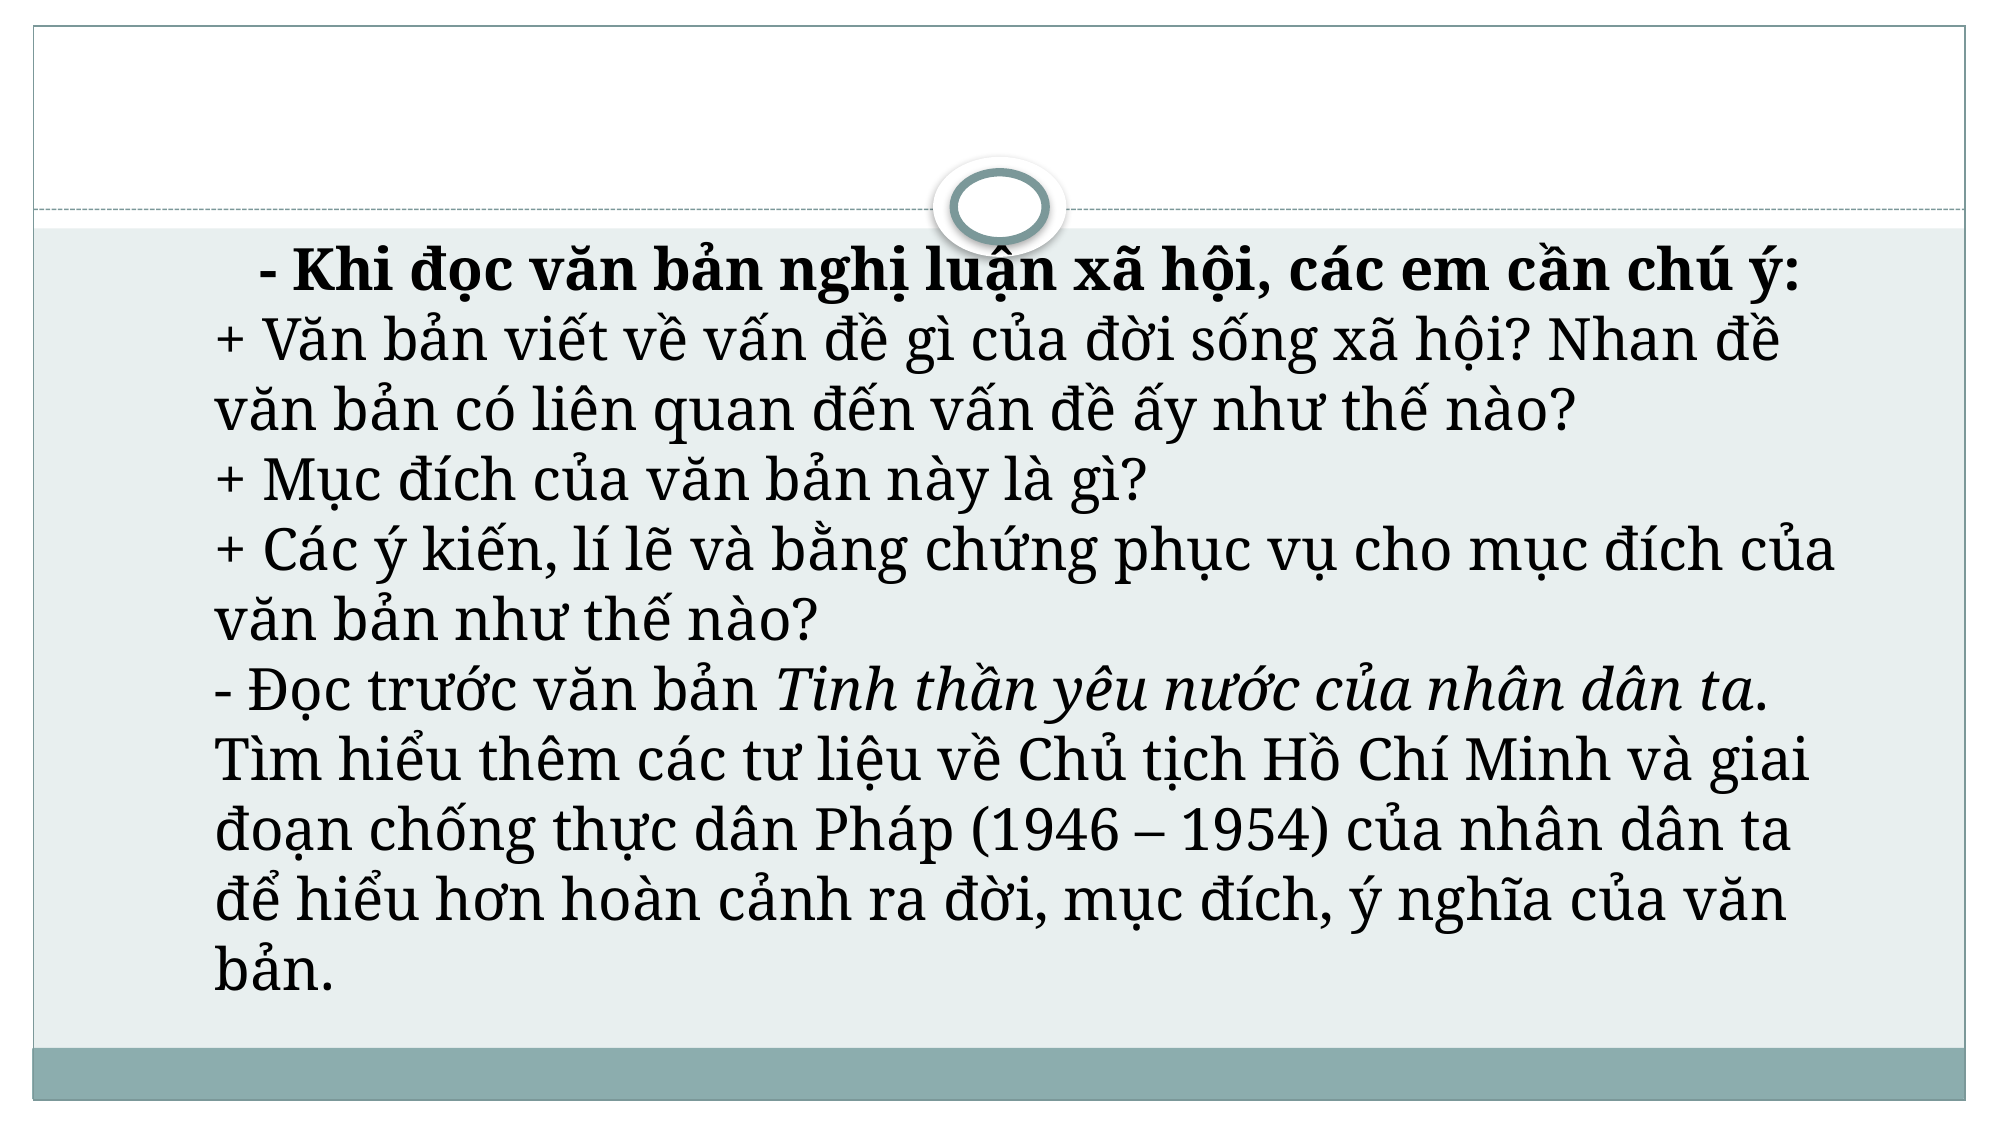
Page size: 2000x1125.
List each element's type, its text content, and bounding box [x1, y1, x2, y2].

text_box - Khi đọc văn bản nghị luận xã hội, các em cần chú ý: + Văn bản viết về vấn đề gì của đời sống xã hội? Nhan đề văn bản có liên quan đến vấn đề ấy như thế nào? + Mục đích của văn bản này là gì? + Các ý kiến, lí lẽ và bằng chứng phục vụ cho mục đích của văn bản như thế nào? - Đọc trước văn bản Tinh thần yêu nước của nhân dân ta. Tìm hiểu thêm các tư liệu về Chủ tịch Hồ Chí Minh và giai đoạn chống thực dân Pháp (1946 – 1954) của nhân dân ta để hiểu hơn hoàn cảnh ra đời, mục đích, ý nghĩa của văn bản. [199, 224, 1863, 1010]
